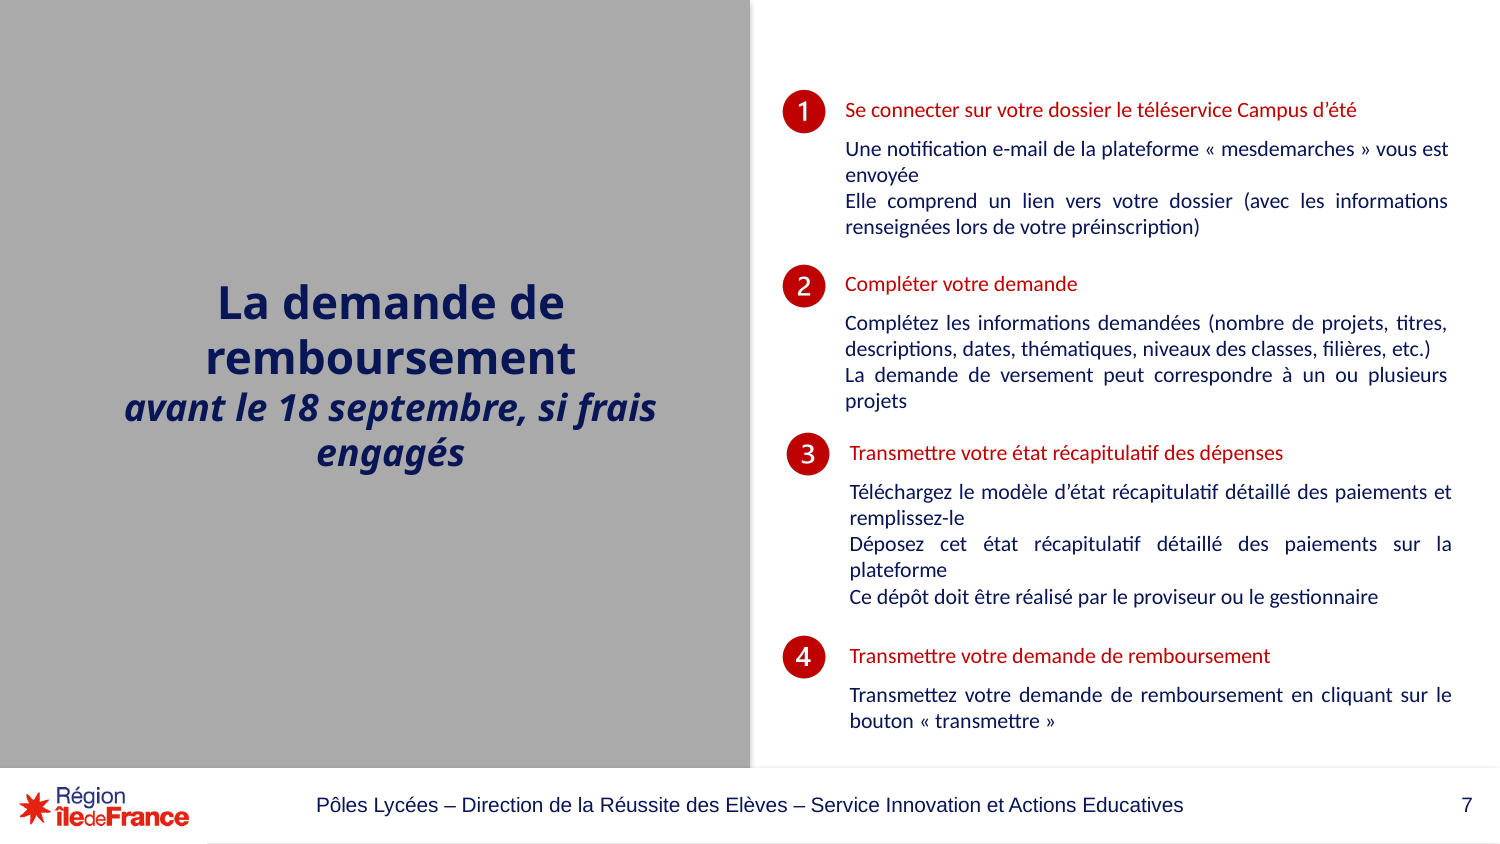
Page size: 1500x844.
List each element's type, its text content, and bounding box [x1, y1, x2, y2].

picture [781, 427, 835, 482]
title La demande de remboursement avant le 18 septembre, si frais engagés [90, 263, 691, 485]
picture [777, 84, 831, 139]
text_box Transmettre votre demande de remboursement Transmettez votre demande de remboursement en cliquant sur le bouton « transmettre » [834, 634, 1468, 740]
picture [777, 258, 831, 313]
slide_number 7 [1303, 782, 1488, 828]
picture [0, 768, 207, 844]
text_box Transmettre votre état récapitulatif des dépenses Téléchargez le modèle d’état récapitulatif détaillé des paiements et remplissez-le Déposez cet état récapitulatif détaillé des paiements sur la plateforme Ce dépôt doit être réalisé par le proviseur ou le gestionnaire [834, 431, 1468, 634]
picture [777, 630, 831, 685]
text_box Compléter votre demande Complétez les informations demandées (nombre de projets, titres, descriptions, dates, thématiques, niveaux des classes, filières, etc.) La demande de versement peut correspondre à un ou plusieurs projets [830, 261, 1464, 421]
footer Pôles Lycées – Direction de la Réussite des Elèves – Service Innovation et Actions Educatives [220, 782, 1280, 828]
text_box Se connecter sur votre dossier le téléservice Campus d’été Une notification e-mail de la plateforme « mesdemarches » vous est envoyée Elle comprend un lien vers votre dossier (avec les informations renseignées lors de votre préinscription) [830, 88, 1464, 247]
